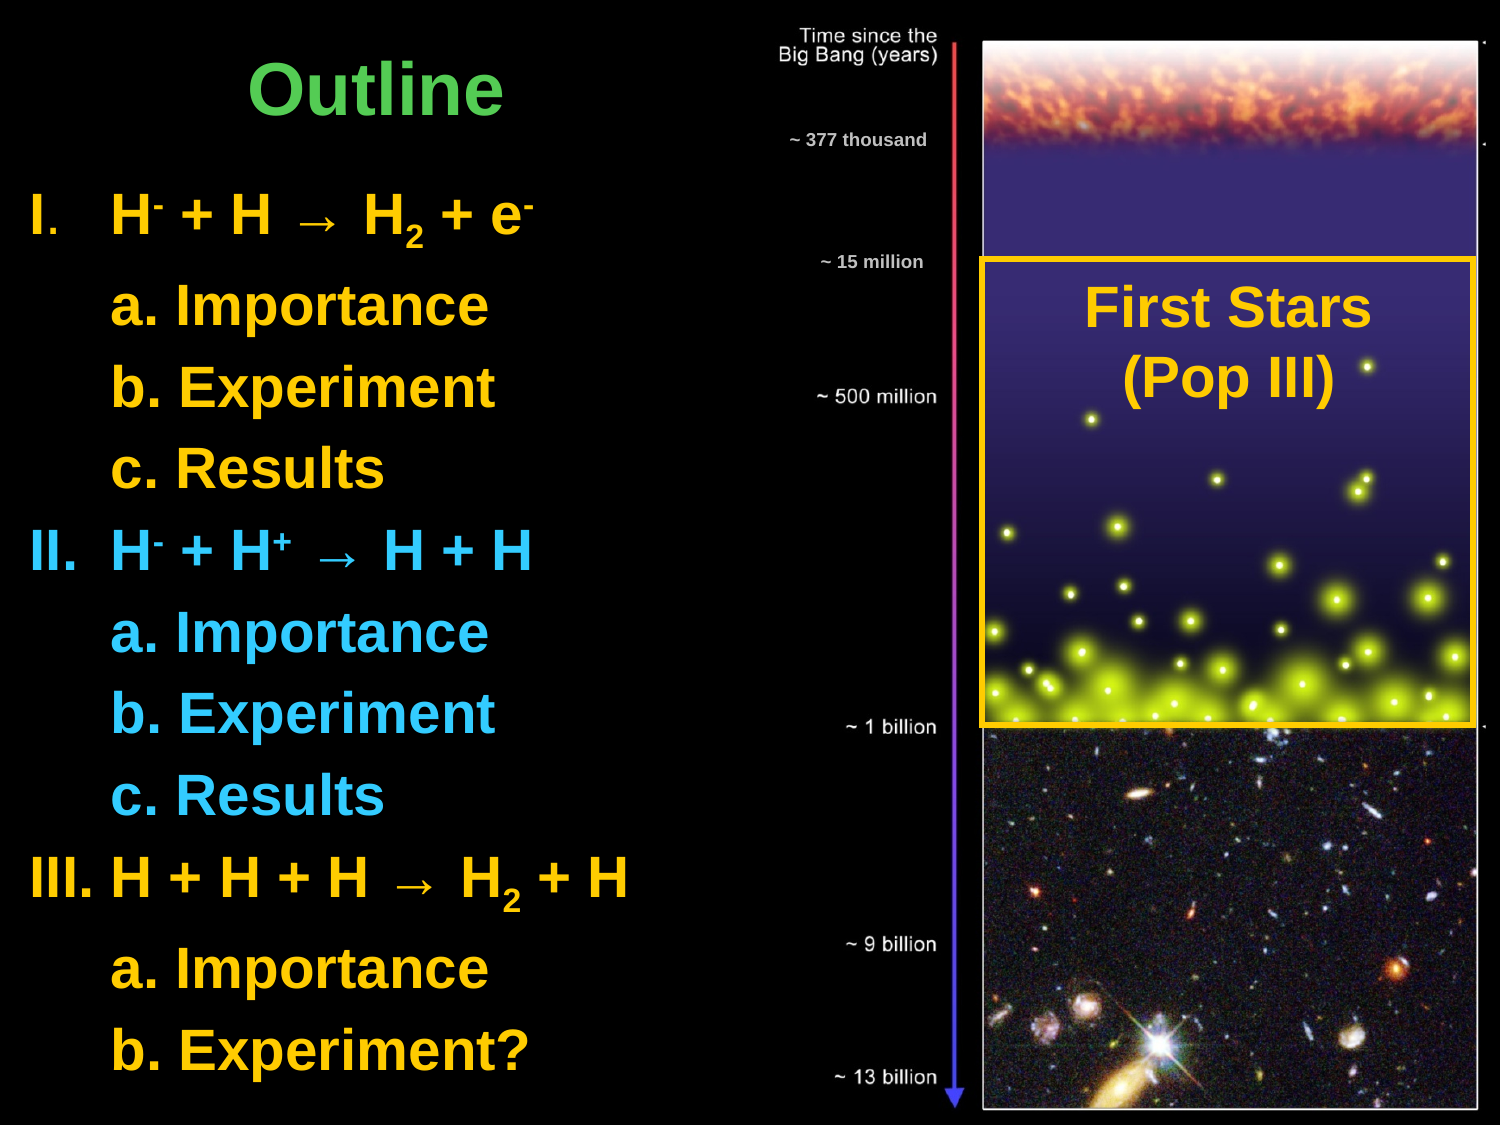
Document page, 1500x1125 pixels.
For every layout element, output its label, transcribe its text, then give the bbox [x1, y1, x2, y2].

picture [768, 26, 1486, 1114]
title Outline [4, 16, 749, 155]
list I. H- + H → H2 + e- a. Importance b. Experiment c. Results II. H- + H+ → H + H a. Importance b. Experiment c. Results III. H + H + H → H2 + H a. Importance b. Experiment? [14, 168, 726, 1100]
